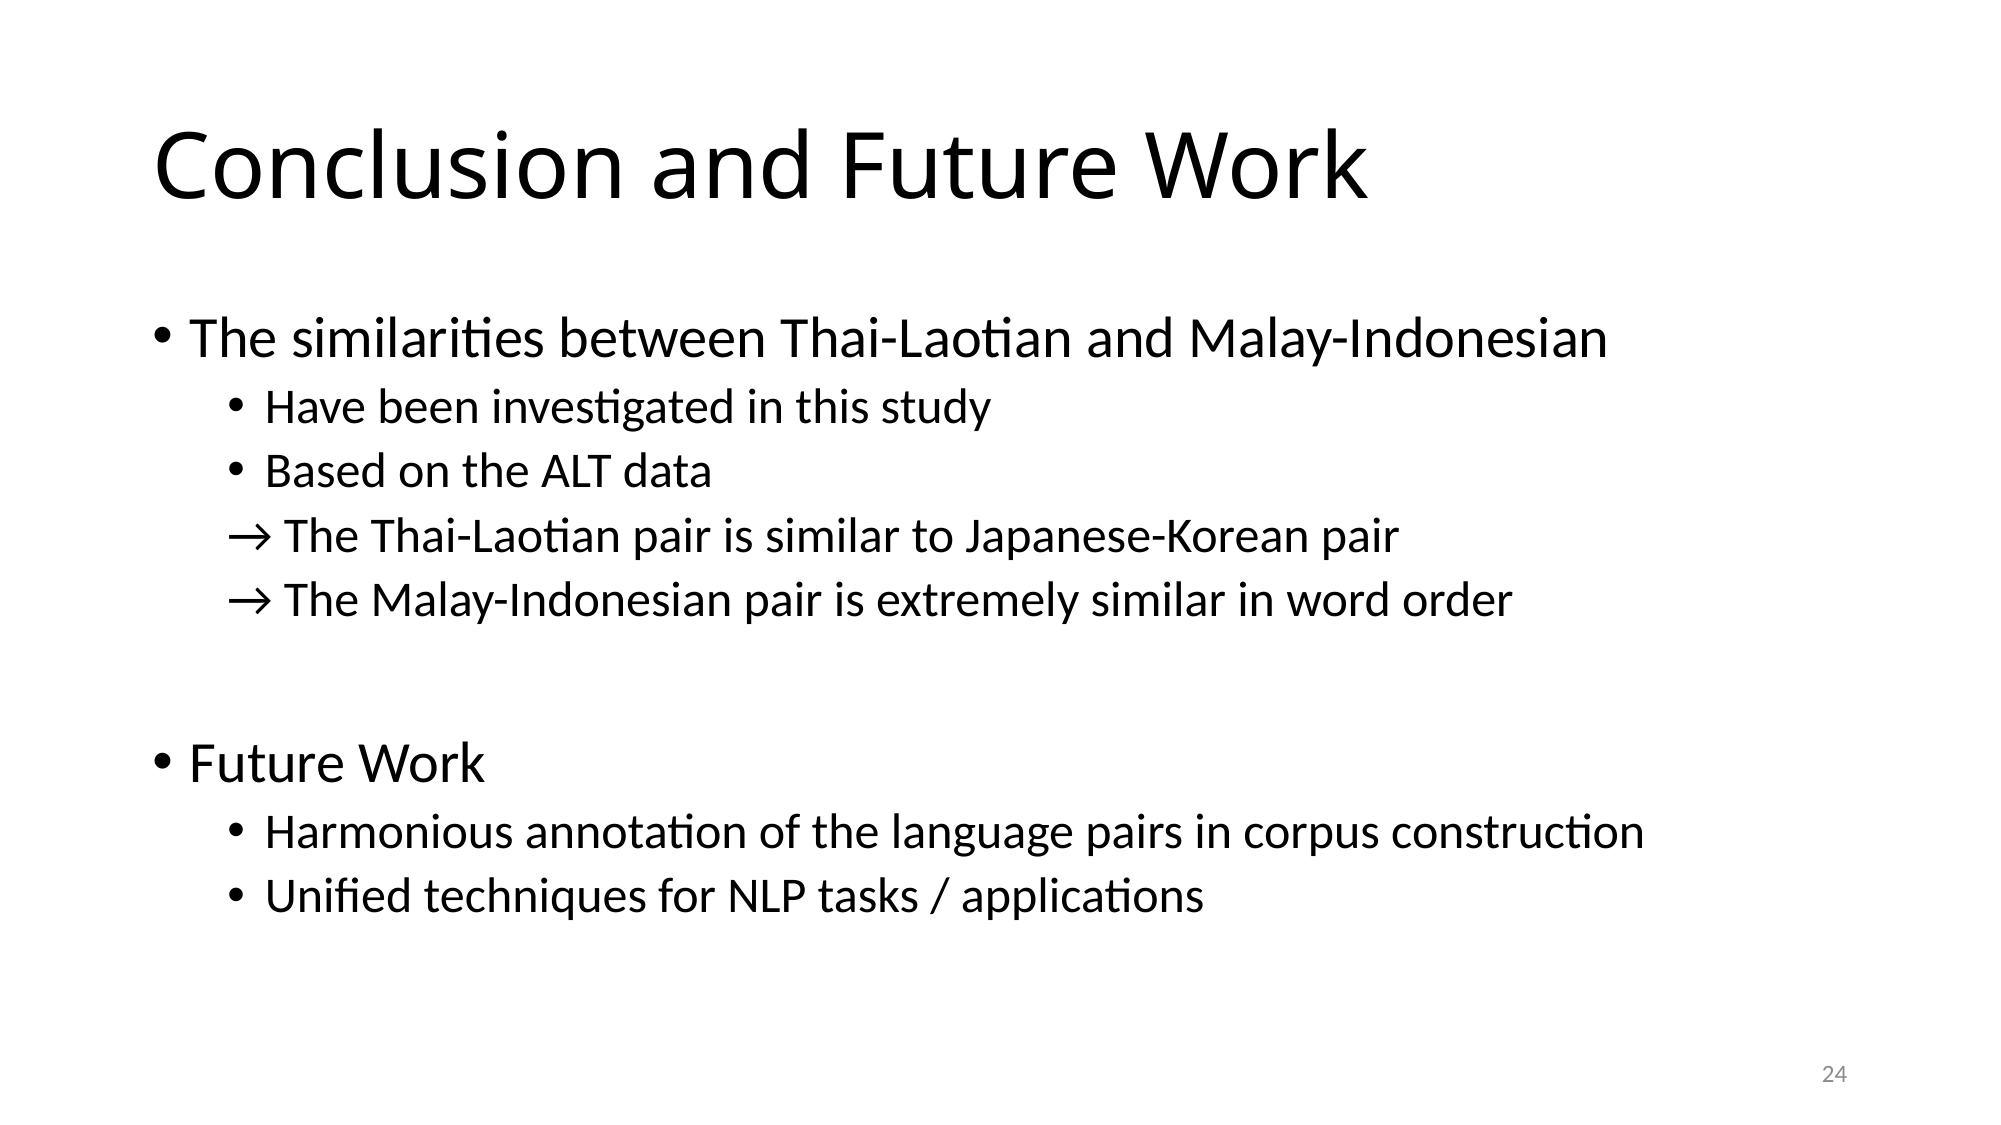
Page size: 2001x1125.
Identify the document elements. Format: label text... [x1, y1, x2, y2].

list The similarities between Thai-Laotian and Malay-Indonesian Have been investigated in this study Based on the ALT data → The Thai-Laotian pair is similar to Japanese-Korean pair → The Malay-Indonesian pair is extremely similar in word order Future Work Harmonious annotation of the language pairs in corpus construction Unified techniques for NLP tasks / applications [137, 299, 1863, 1014]
title Conclusion and Future Work [137, 59, 1863, 278]
slide_number 24 [1412, 1042, 1863, 1103]
